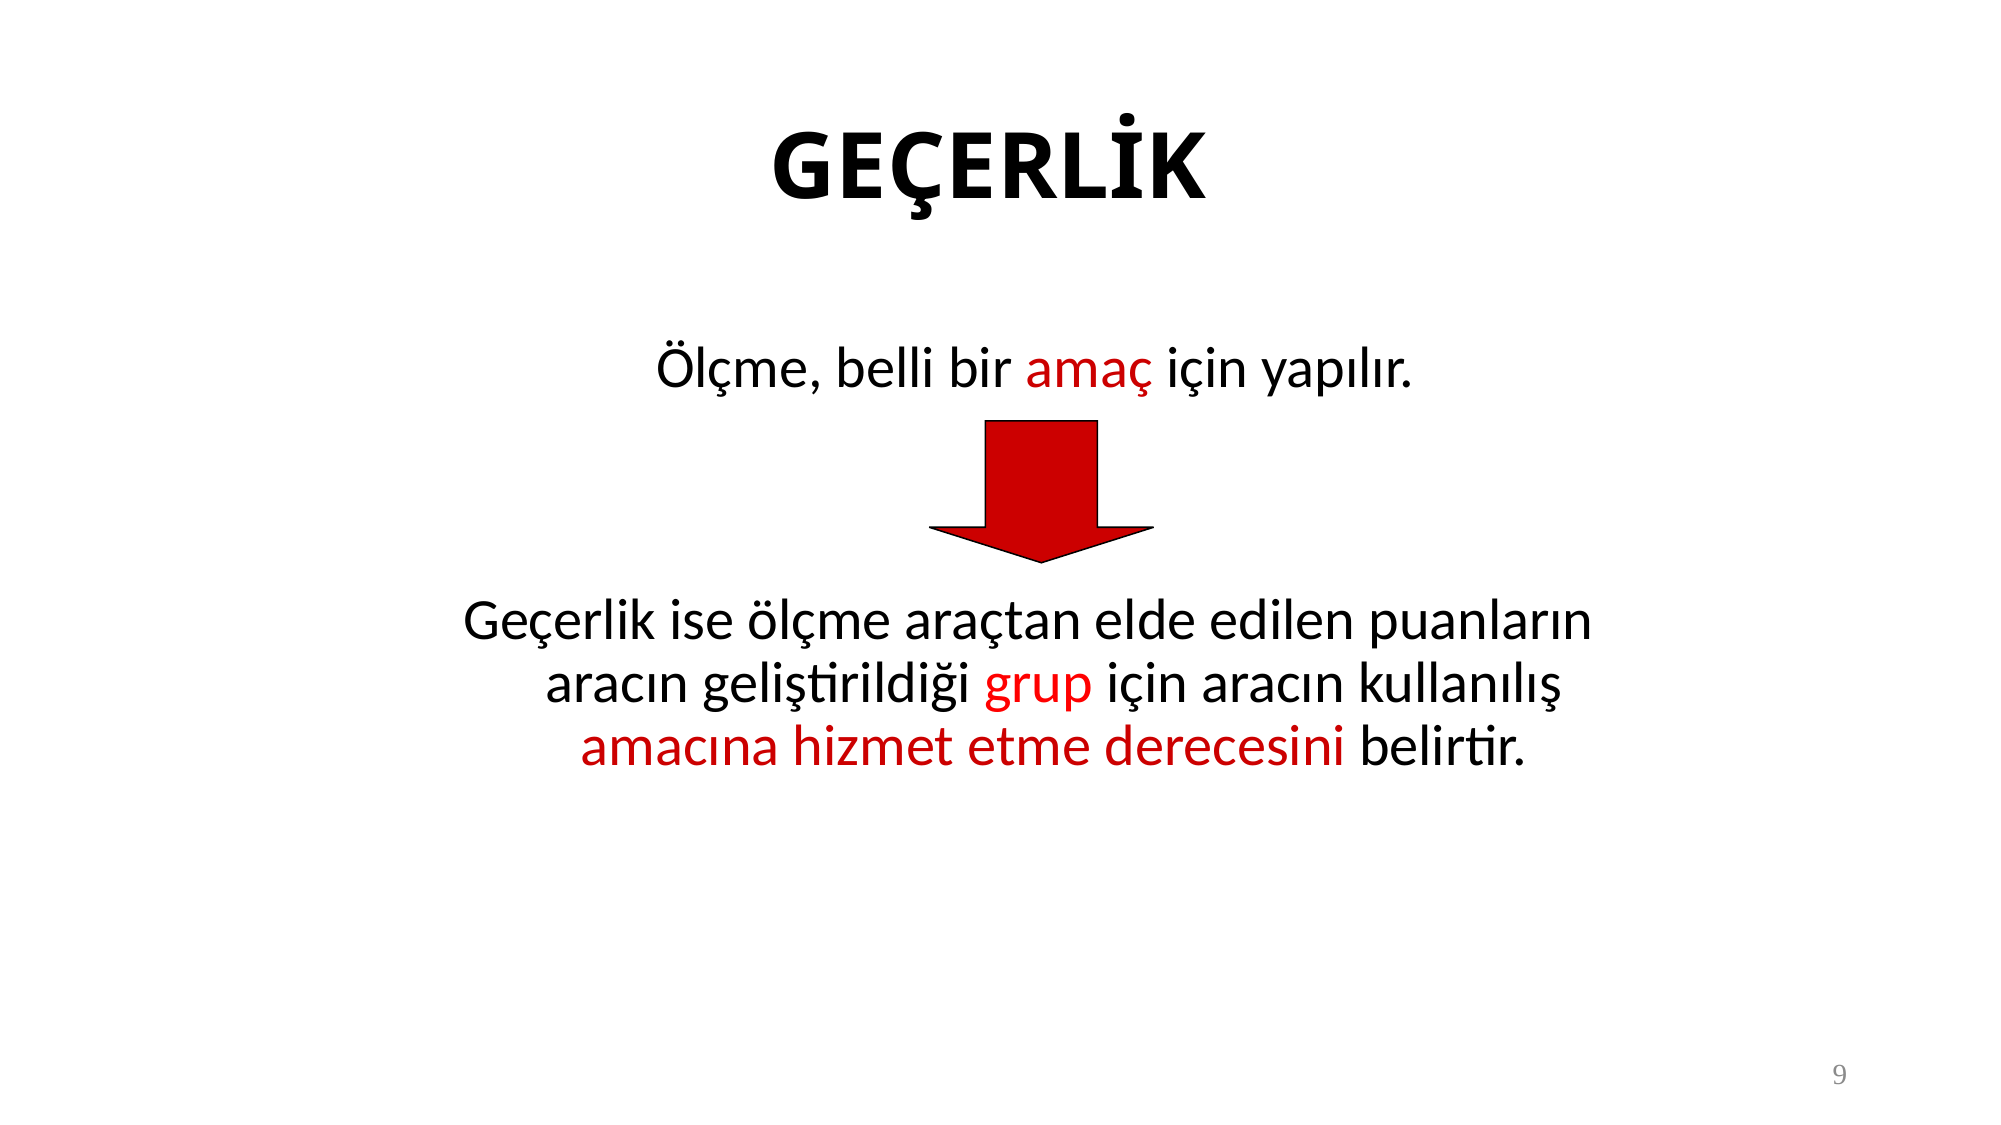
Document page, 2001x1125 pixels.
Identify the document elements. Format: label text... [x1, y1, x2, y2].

text_box [929, 420, 1154, 563]
list Ölçme, belli bir amaç için yapılır. Geçerlik ise ölçme araçtan elde edilen puanların aracın geliştirildiği grup için aracın kullanılış amacına hizmet etme derecesini belirtir. [397, 329, 1673, 870]
slide_number 9 [1412, 1042, 1863, 1103]
title GEÇERLİK [137, 59, 1863, 278]
